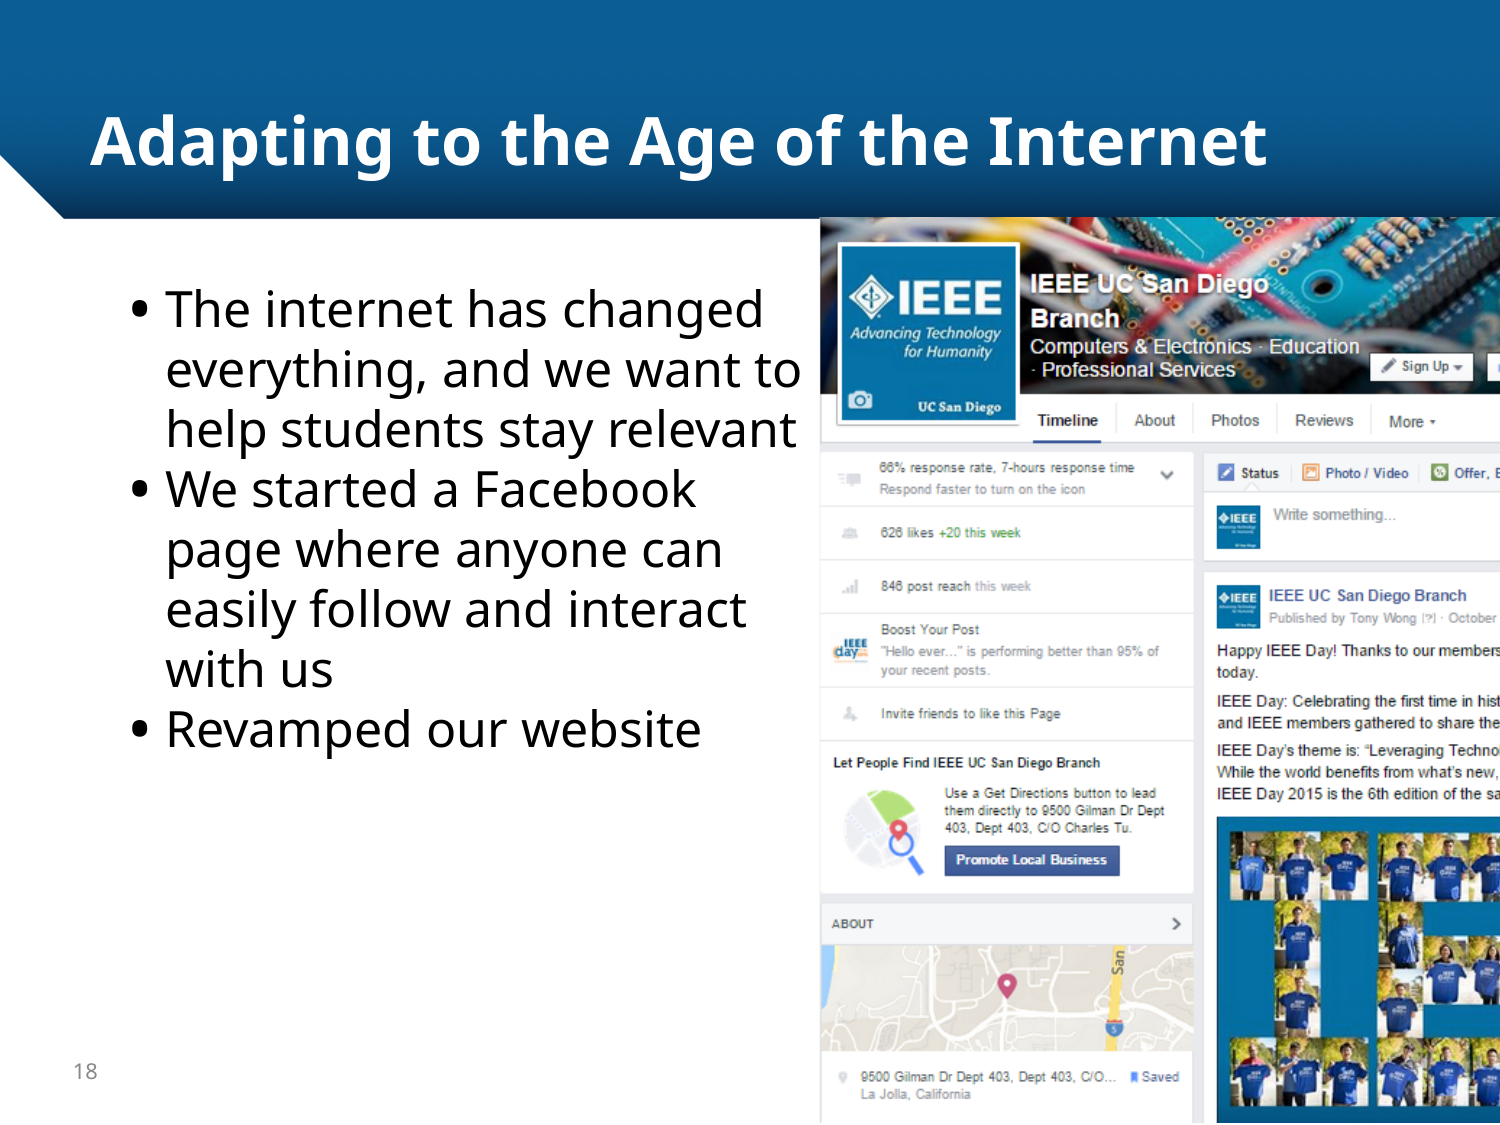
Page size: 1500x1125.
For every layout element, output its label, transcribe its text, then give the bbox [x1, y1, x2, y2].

picture [0, 0, 1500, 1125]
picture [1373, 827, 1500, 1110]
title Adapting to the Age of the Internet [75, 45, 1481, 233]
picture [1228, 828, 1371, 1110]
slide_number ‹#› [72, 1042, 132, 1103]
list The internet has changed everything, and we want to help students stay relevant We started a Facebook page where anyone can easily follow and interact with us Revamped our website [75, 262, 814, 1078]
